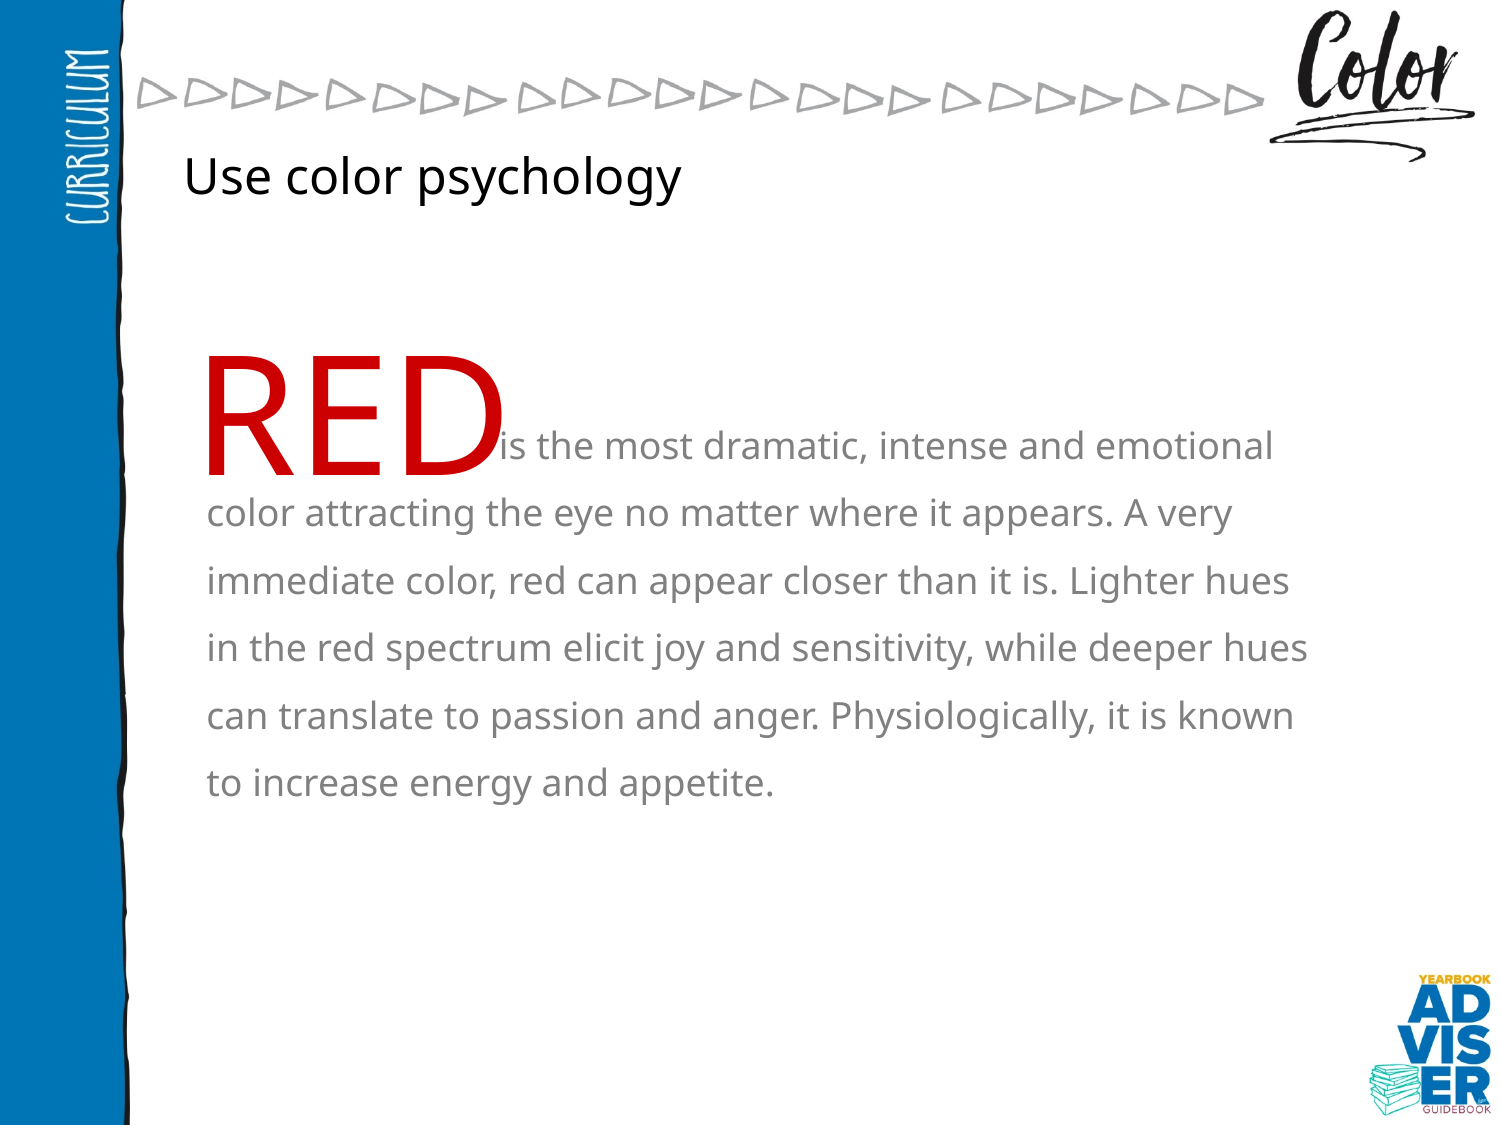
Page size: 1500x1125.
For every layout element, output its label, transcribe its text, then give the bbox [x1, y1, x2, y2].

picture [1346, 919, 1500, 1125]
picture [112, 50, 116, 64]
text_box is the most dramatic, intense and emotional color attracting the eye no matter where it appears. A very immediate color, red can appear closer than it is. Lighter hues in the red spectrum elicit joy and sensitivity, while deeper hues can translate to passion and anger. Physiologically, it is known to increase energy and appetite. [200, 399, 1336, 963]
picture [137, 10, 1475, 175]
text_box RED [187, 313, 725, 561]
picture [0, 0, 130, 1125]
text_box Use color psychology [162, 137, 1163, 313]
